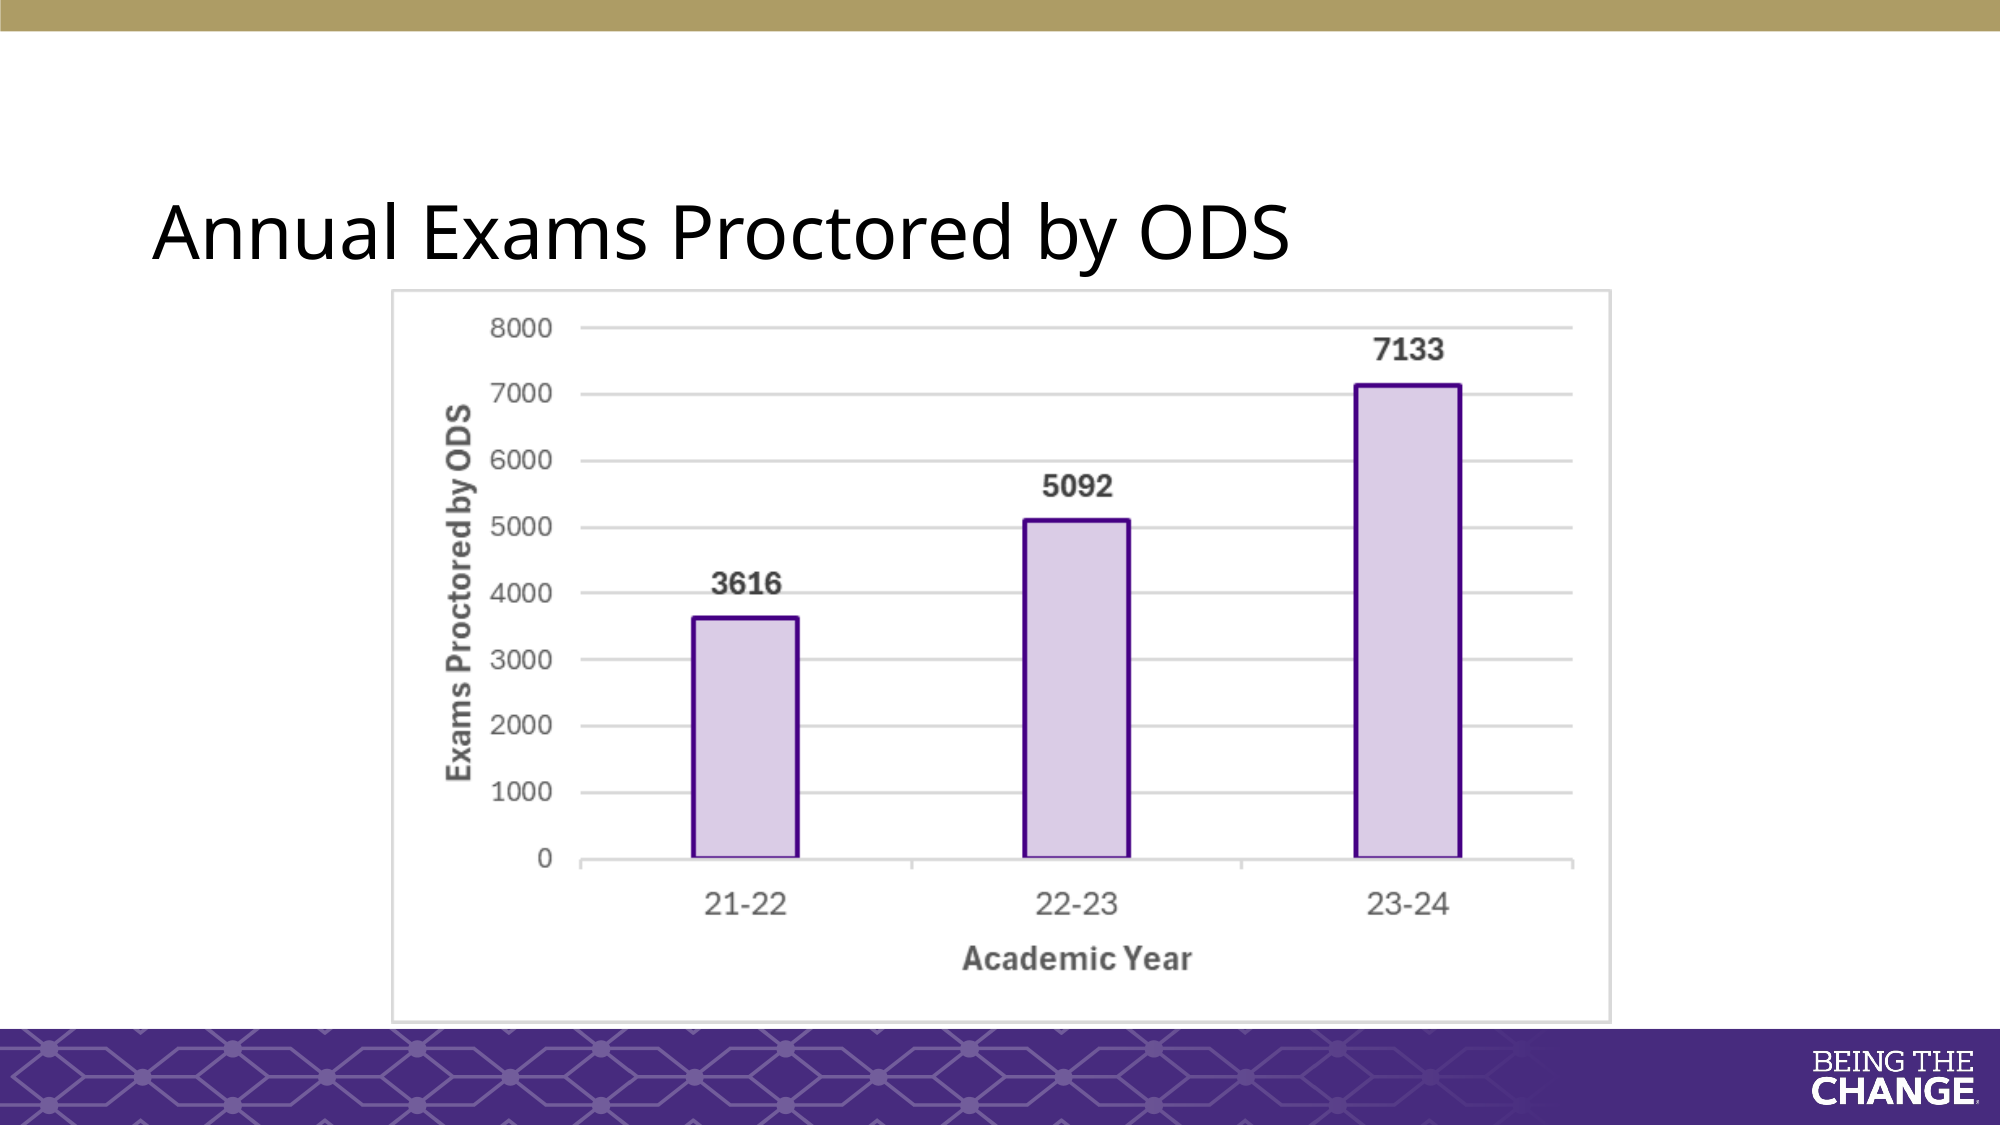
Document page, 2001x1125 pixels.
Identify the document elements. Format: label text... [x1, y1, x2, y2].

picture [0, 289, 2000, 1125]
text_box Annual Exams Proctored by ODS [137, 126, 1863, 345]
